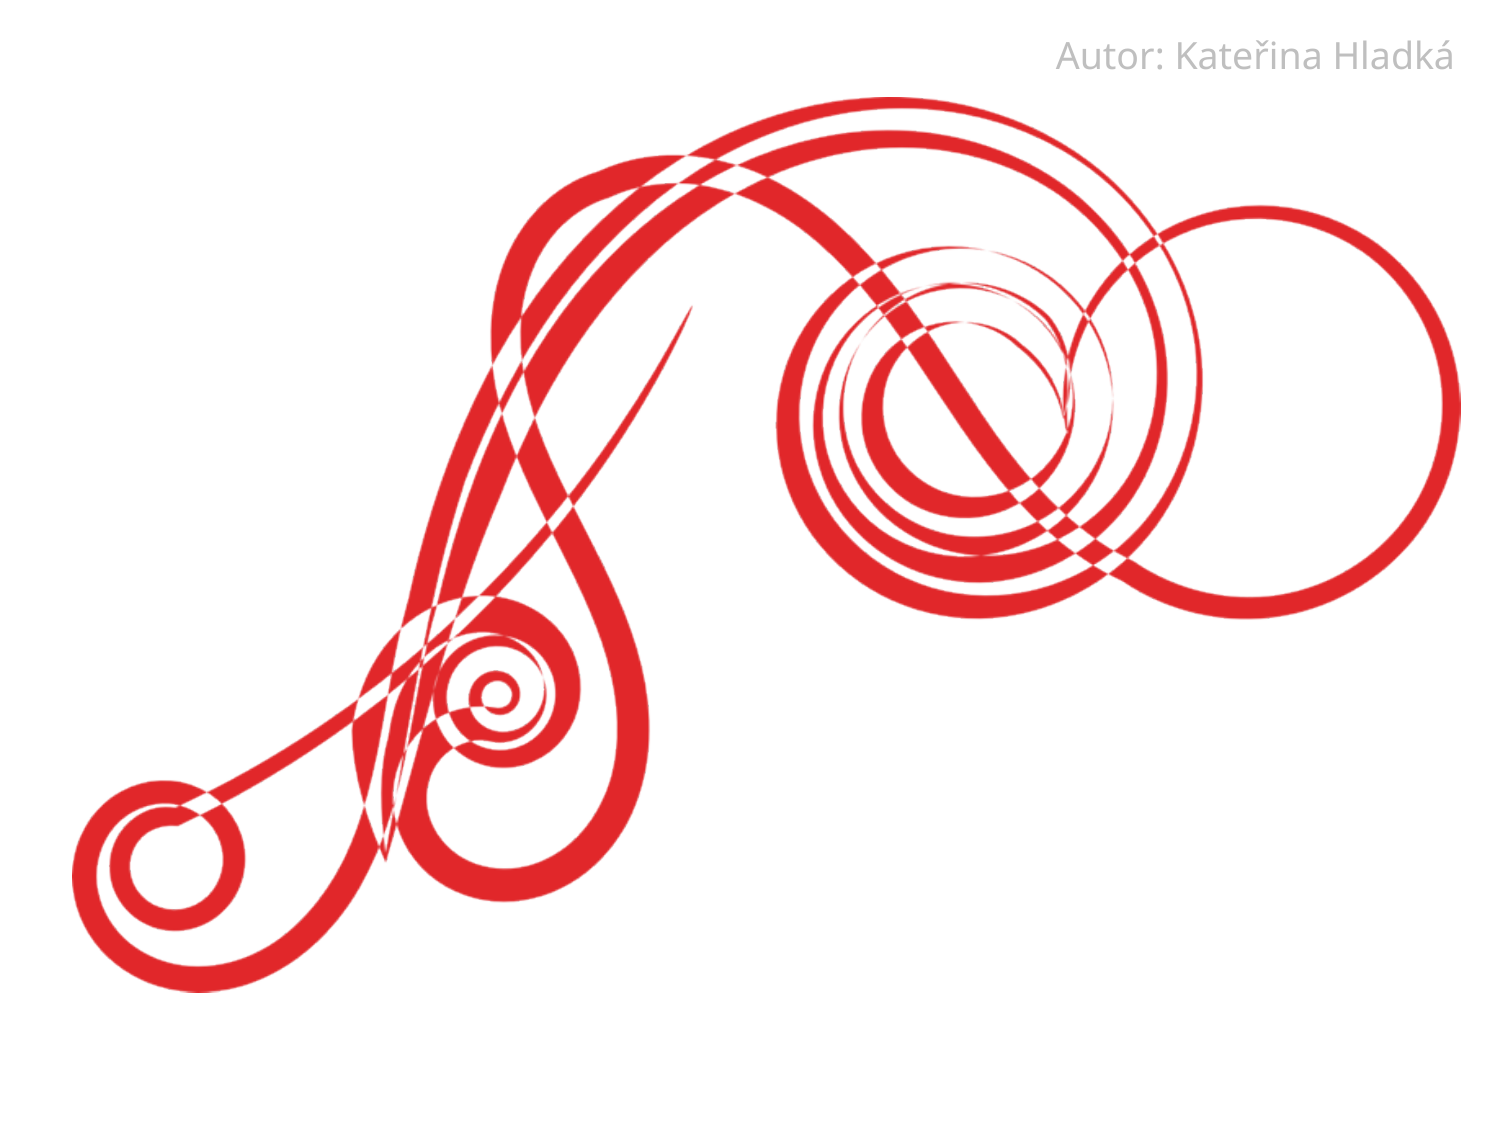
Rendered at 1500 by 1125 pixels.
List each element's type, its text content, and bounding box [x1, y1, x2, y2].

picture [72, 97, 1461, 994]
text_box Autor: Kateřina Hladká [682, 24, 1471, 84]
